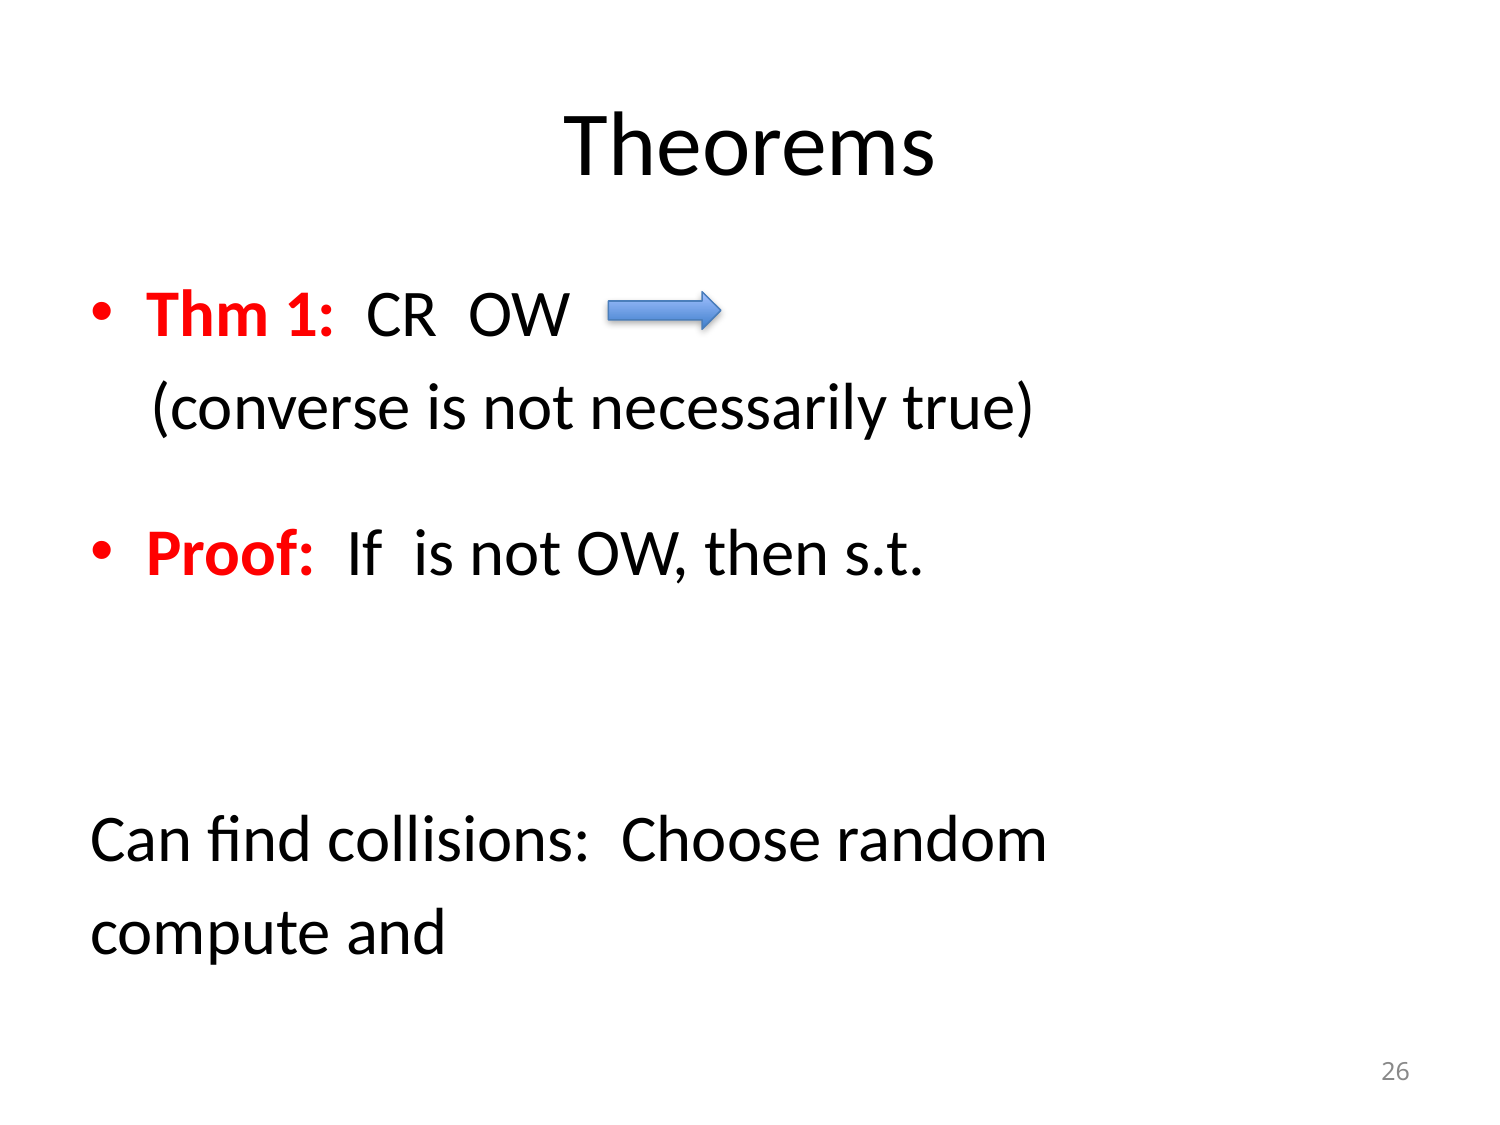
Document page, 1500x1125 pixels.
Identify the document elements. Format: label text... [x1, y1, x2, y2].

slide_number 26 [1074, 1042, 1425, 1103]
title Theorems [75, 45, 1425, 233]
text_box [607, 290, 722, 330]
